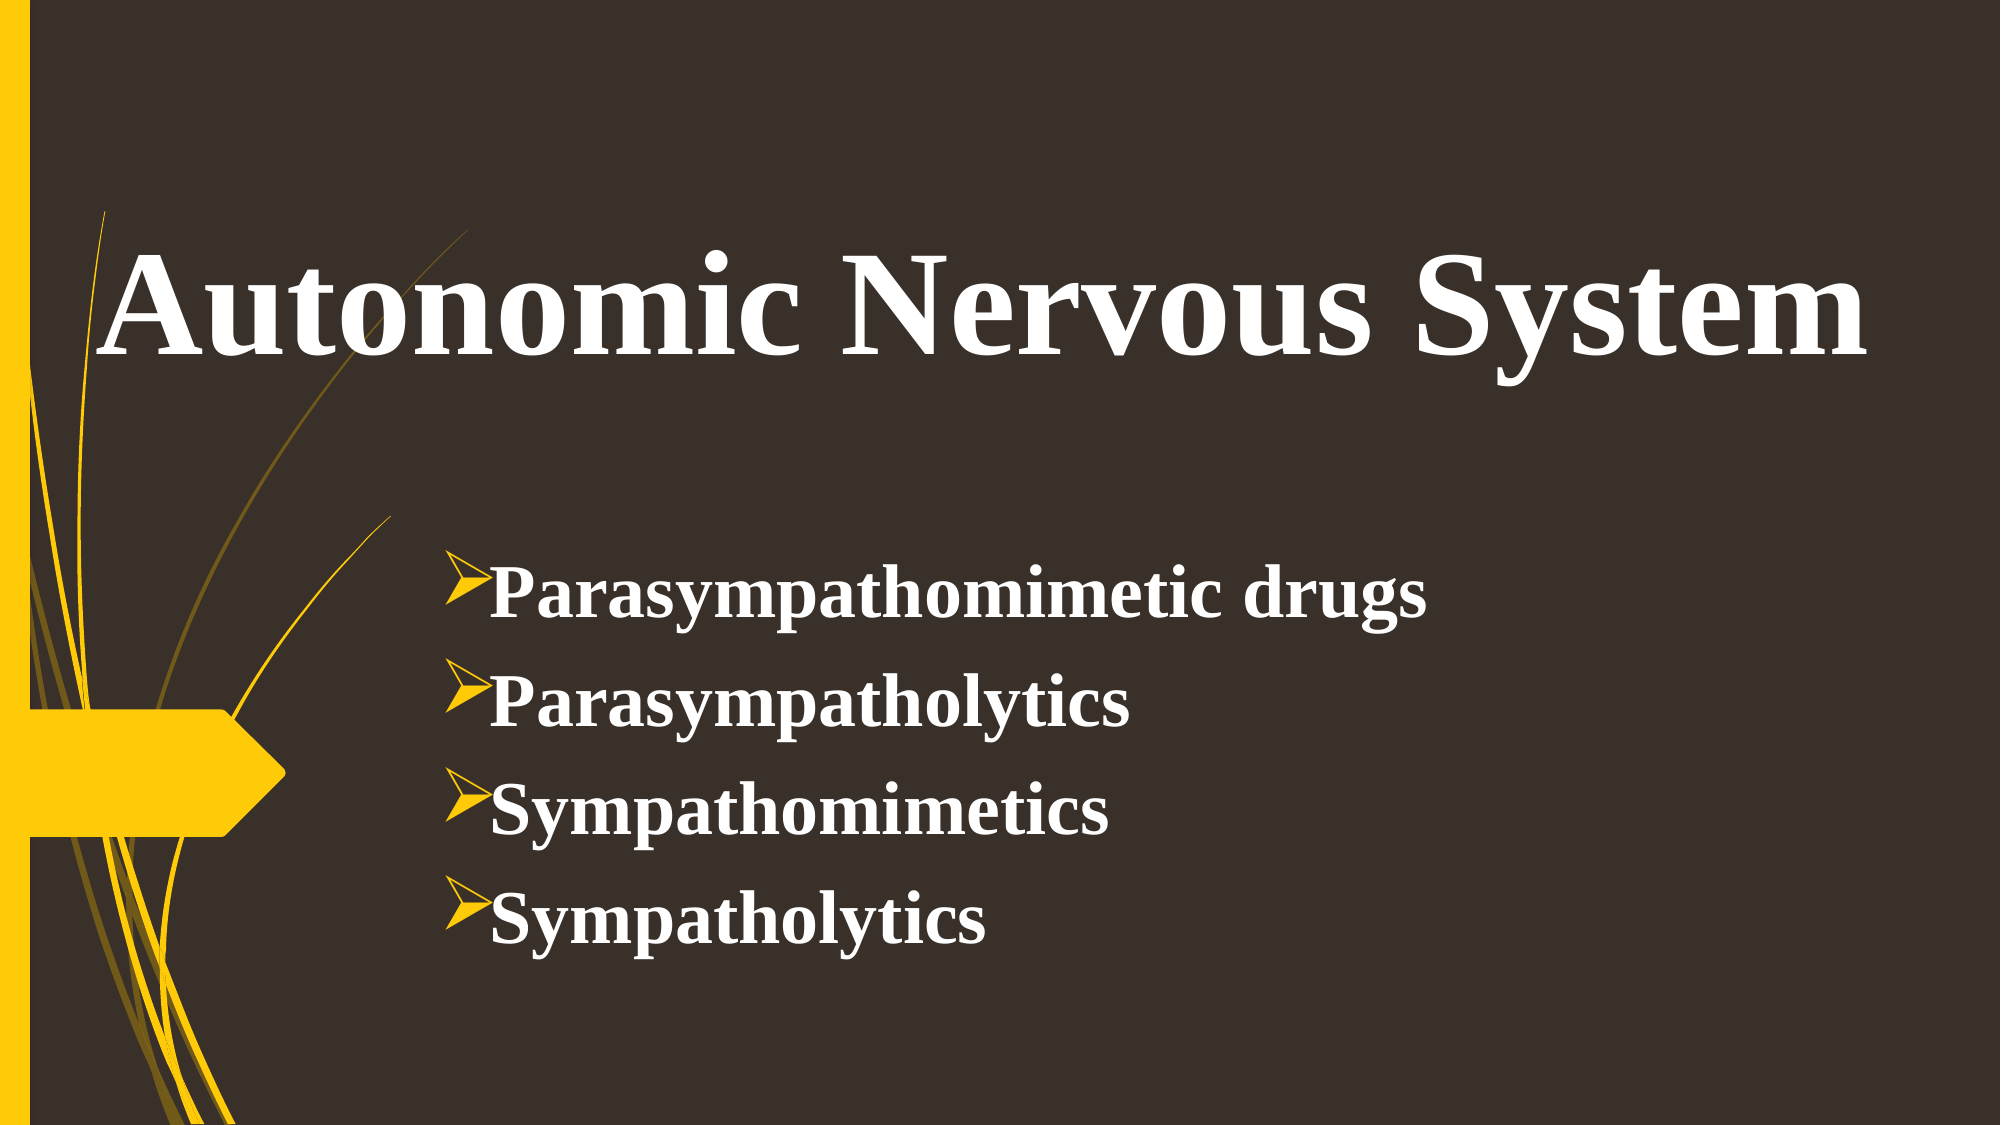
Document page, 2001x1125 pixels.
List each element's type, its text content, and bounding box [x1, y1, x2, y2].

subtitle Parasympathomimetic drugs Parasympatholytics Sympathomimetics Sympatholytics [424, 533, 1888, 969]
title Autonomic Nervous System [18, 52, 1948, 393]
